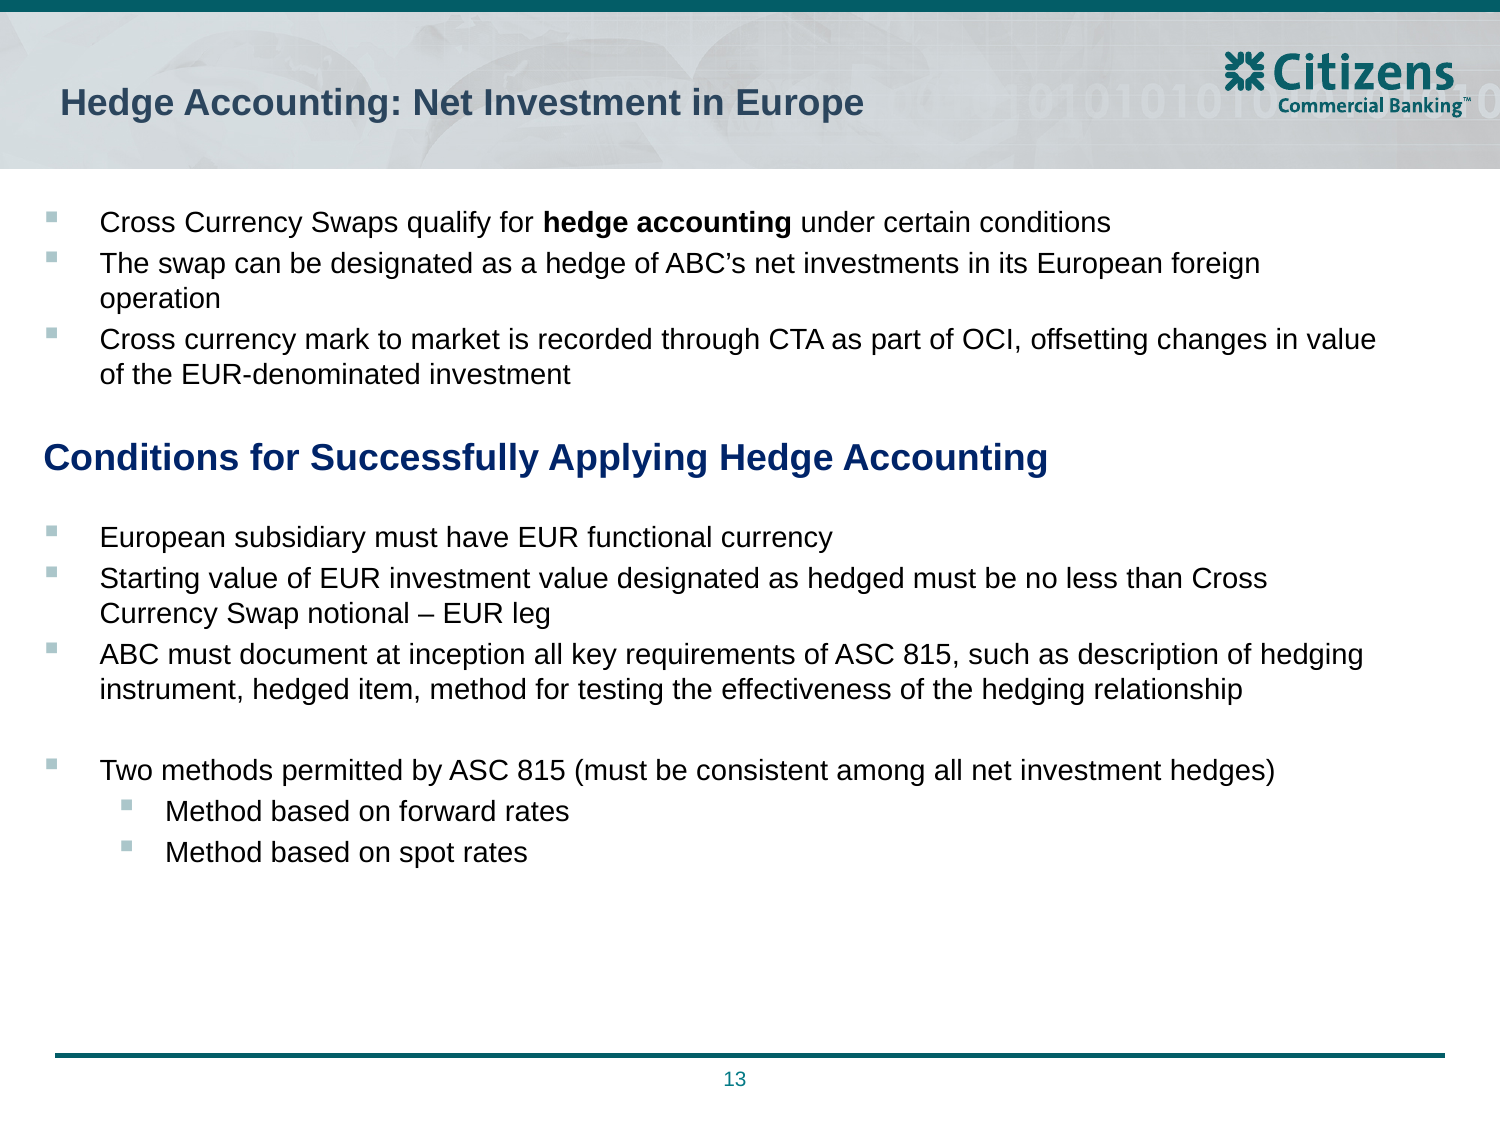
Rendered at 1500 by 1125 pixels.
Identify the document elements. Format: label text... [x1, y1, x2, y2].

slide_number 13 [708, 1058, 781, 1100]
text_box Cross Currency Swaps qualify for hedge accounting under certain conditions The swap can be designated as a hedge of ABC’s net investments in its European foreign operation Cross currency mark to market is recorded through CTA as part of OCI, offsetting changes in value of the EUR-denominated investment Conditions for Successfully Applying Hedge Accounting European subsidiary must have EUR functional currency Starting value of EUR investment value designated as hedged must be no less than Cross Currency Swap notional – EUR leg ABC must document at inception all key requirements of ASC 815, such as description of hedging instrument, hedged item, method for testing the effectiveness of the hedging relationship Two methods permitted by ASC 815 (must be consistent among all net investment hedges) Method based on forward rates Method based on spot rates [28, 196, 1407, 996]
text_box Hedge Accounting: Net Investment in Europe [45, 32, 1425, 168]
picture [0, 12, 1500, 169]
